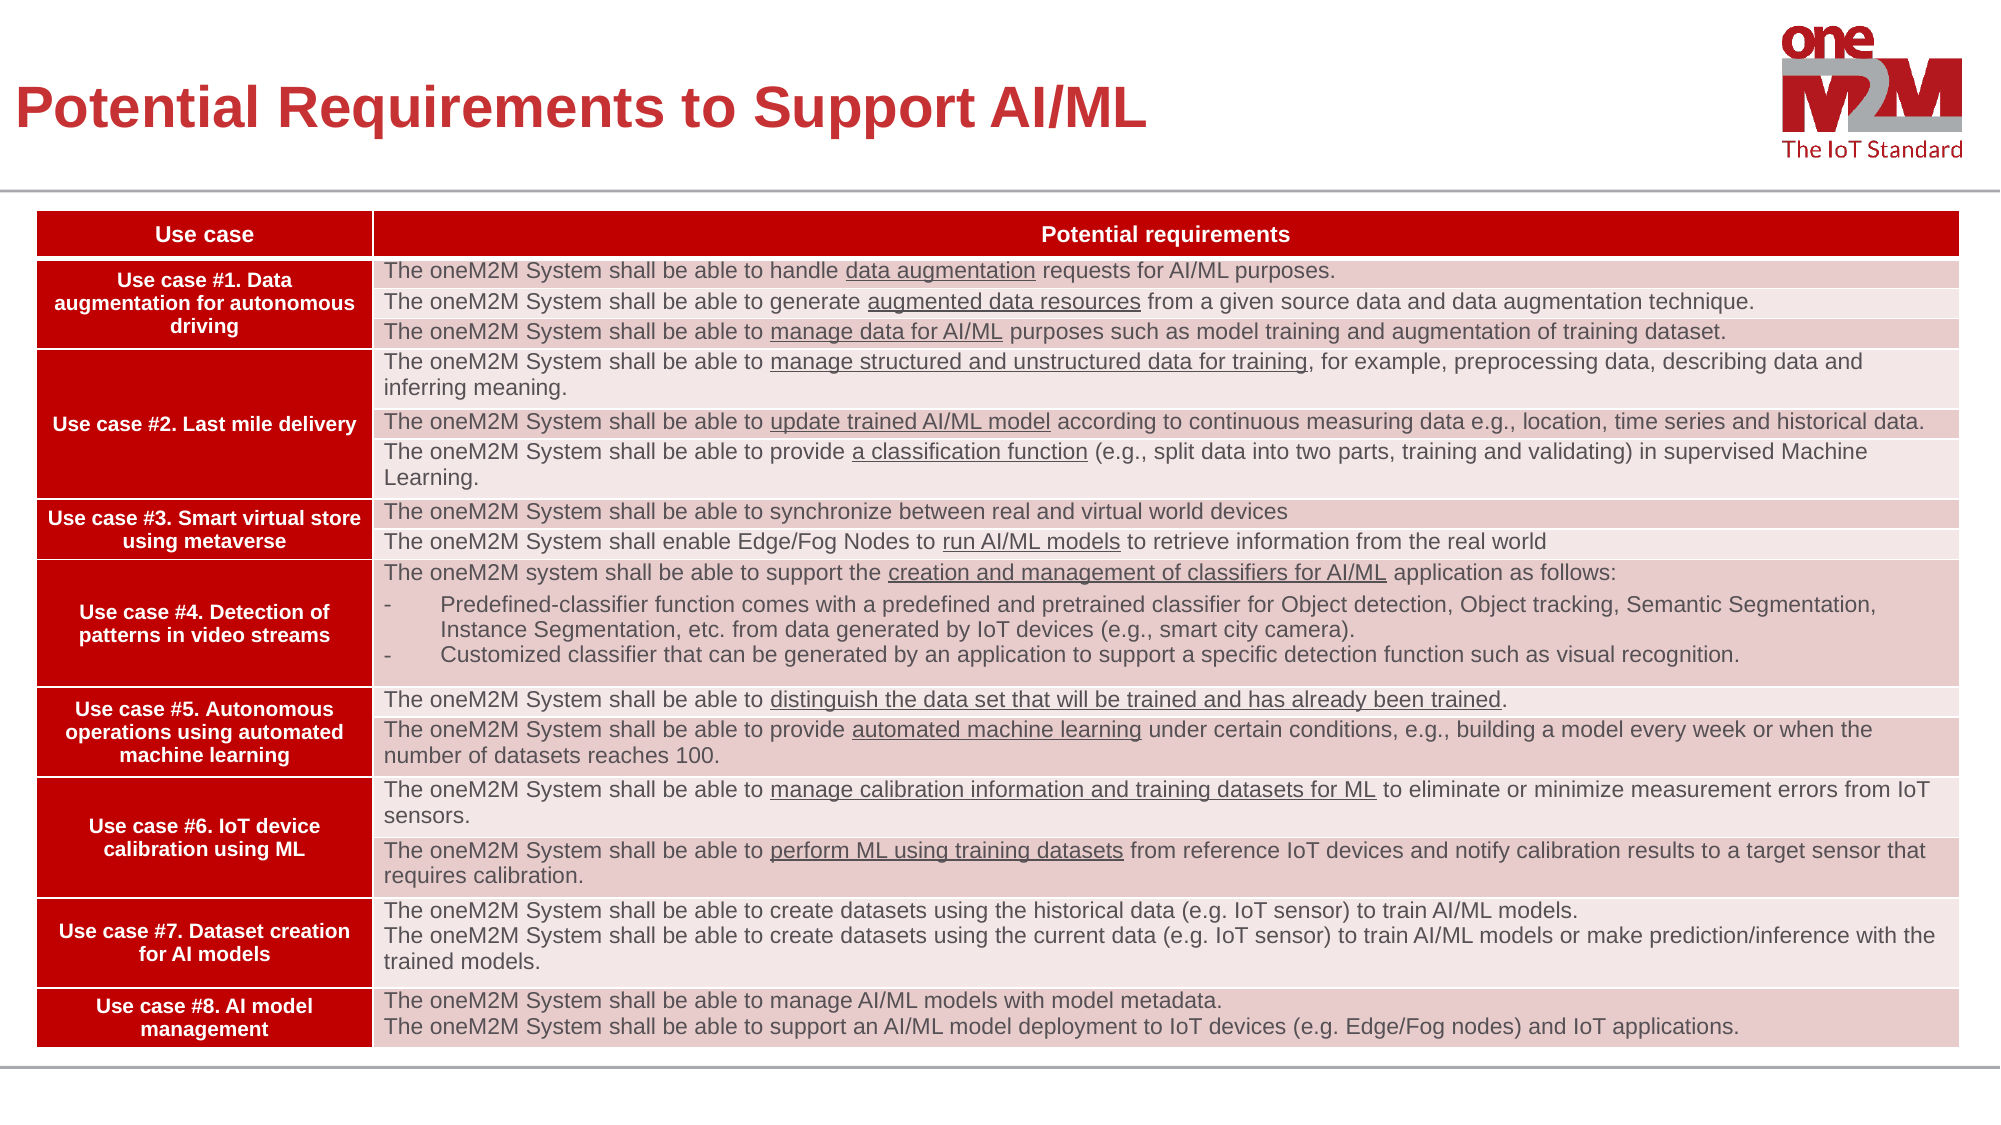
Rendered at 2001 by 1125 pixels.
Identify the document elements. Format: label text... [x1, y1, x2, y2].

table_cell Use case #5. Autonomous operations using automated machine learning [37, 688, 372, 776]
table_cell The oneM2M System shall be able to distinguish the data set that will be trained and has already been trained. [374, 688, 1959, 716]
table_header Use case [37, 211, 372, 256]
table_cell The oneM2M System shall be able to handle data augmentation requests for AI/ML purposes. [374, 261, 1959, 288]
table_cell The oneM2M System shall be able to create datasets using the historical data (e.g. IoT sensor) to train AI/ML models. The oneM2M System shall be able to create datasets using the current data (e.g. IoT sensor) to train AI/ML models or make prediction/inference with the trained models. [374, 899, 1959, 987]
title Potential Requirements to Support AI/ML [0, 1, 1750, 197]
table_cell The oneM2M System shall enable Edge/Fog Nodes to run AI/ML models to retrieve information from the real world [374, 530, 1959, 559]
table_cell The oneM2M System shall be able to synchronize between real and virtual world devices [374, 500, 1959, 528]
table_cell Use case #6. IoT device calibration using ML [37, 778, 372, 897]
table_cell Use case #3. Smart virtual store using metaverse [37, 500, 372, 559]
table_cell Use case #2. Last mile delivery [37, 350, 372, 498]
table_cell The oneM2M System shall be able to update trained AI/ML model according to continuous measuring data e.g., location, time series and historical data. [374, 410, 1959, 438]
table_cell The oneM2M System shall be able to manage calibration information and training datasets for ML to eliminate or minimize measurement errors from IoT sensors. [374, 778, 1959, 837]
table_cell The oneM2M System shall be able to generate augmented data resources from a given source data and data augmentation technique. [374, 289, 1959, 318]
table_cell The oneM2M System shall be able to manage structured and unstructured data for training, for example, preprocessing data, describing data and inferring meaning. [374, 350, 1959, 408]
table_cell The oneM2M System shall be able to provide automated machine learning under certain conditions, e.g., building a model every week or when the number of datasets reaches 100. [374, 718, 1959, 776]
table_cell Use case #7. Dataset creation for AI models [37, 899, 372, 987]
table_cell The oneM2M System shall be able to manage data for AI/ML purposes such as model training and augmentation of training dataset. [374, 319, 1959, 348]
table_header Potential requirements [374, 211, 1959, 256]
table_cell The oneM2M System shall be able to manage AI/ML models with model metadata. The oneM2M System shall be able to support an AI/ML model deployment to IoT devices (e.g. Edge/Fog nodes) and IoT applications. [374, 989, 1959, 1047]
table_cell Use case #8. AI model management [37, 989, 372, 1047]
table_cell The oneM2M System shall be able to perform ML using training datasets from reference IoT devices and notify calibration results to a target sensor that requires calibration. [374, 838, 1959, 897]
table_cell Use case #4. Detection of patterns in video streams [37, 560, 372, 686]
table_cell The oneM2M System shall be able to provide a classification function (e.g., split data into two parts, training and validating) in supervised Machine Learning. [374, 440, 1959, 498]
picture [1772, 17, 1971, 166]
table_cell The oneM2M system shall be able to support the creation and management of classifiers for AI/ML application as follows: Predefined-classifier function comes with a predefined and pretrained classifier for Object detection, Object tracking, Semantic Segmentation, Instance Segmentation, etc. from data generated by IoT devices (e.g., smart city camera). Customized classifier that can be generated by an application to support a specific detection function such as visual recognition. [374, 560, 1959, 686]
table_cell Use case #1. Data augmentation for autonomous driving [37, 261, 372, 348]
